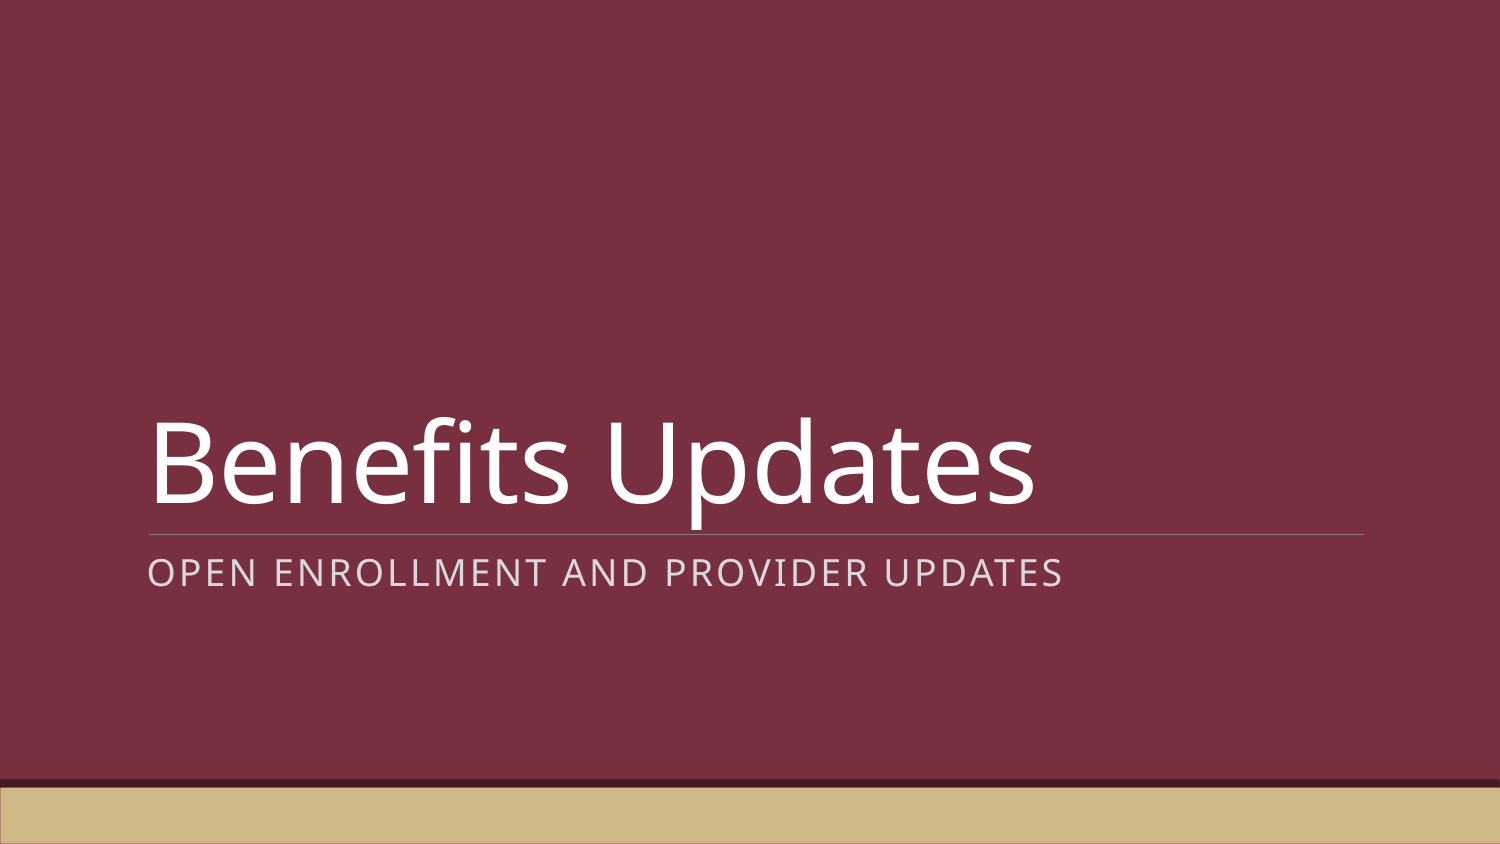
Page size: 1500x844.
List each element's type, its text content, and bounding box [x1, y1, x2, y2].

title Benefits Updates [135, 93, 1373, 533]
subtitle Open Enrollment and provider updates [135, 548, 1373, 689]
